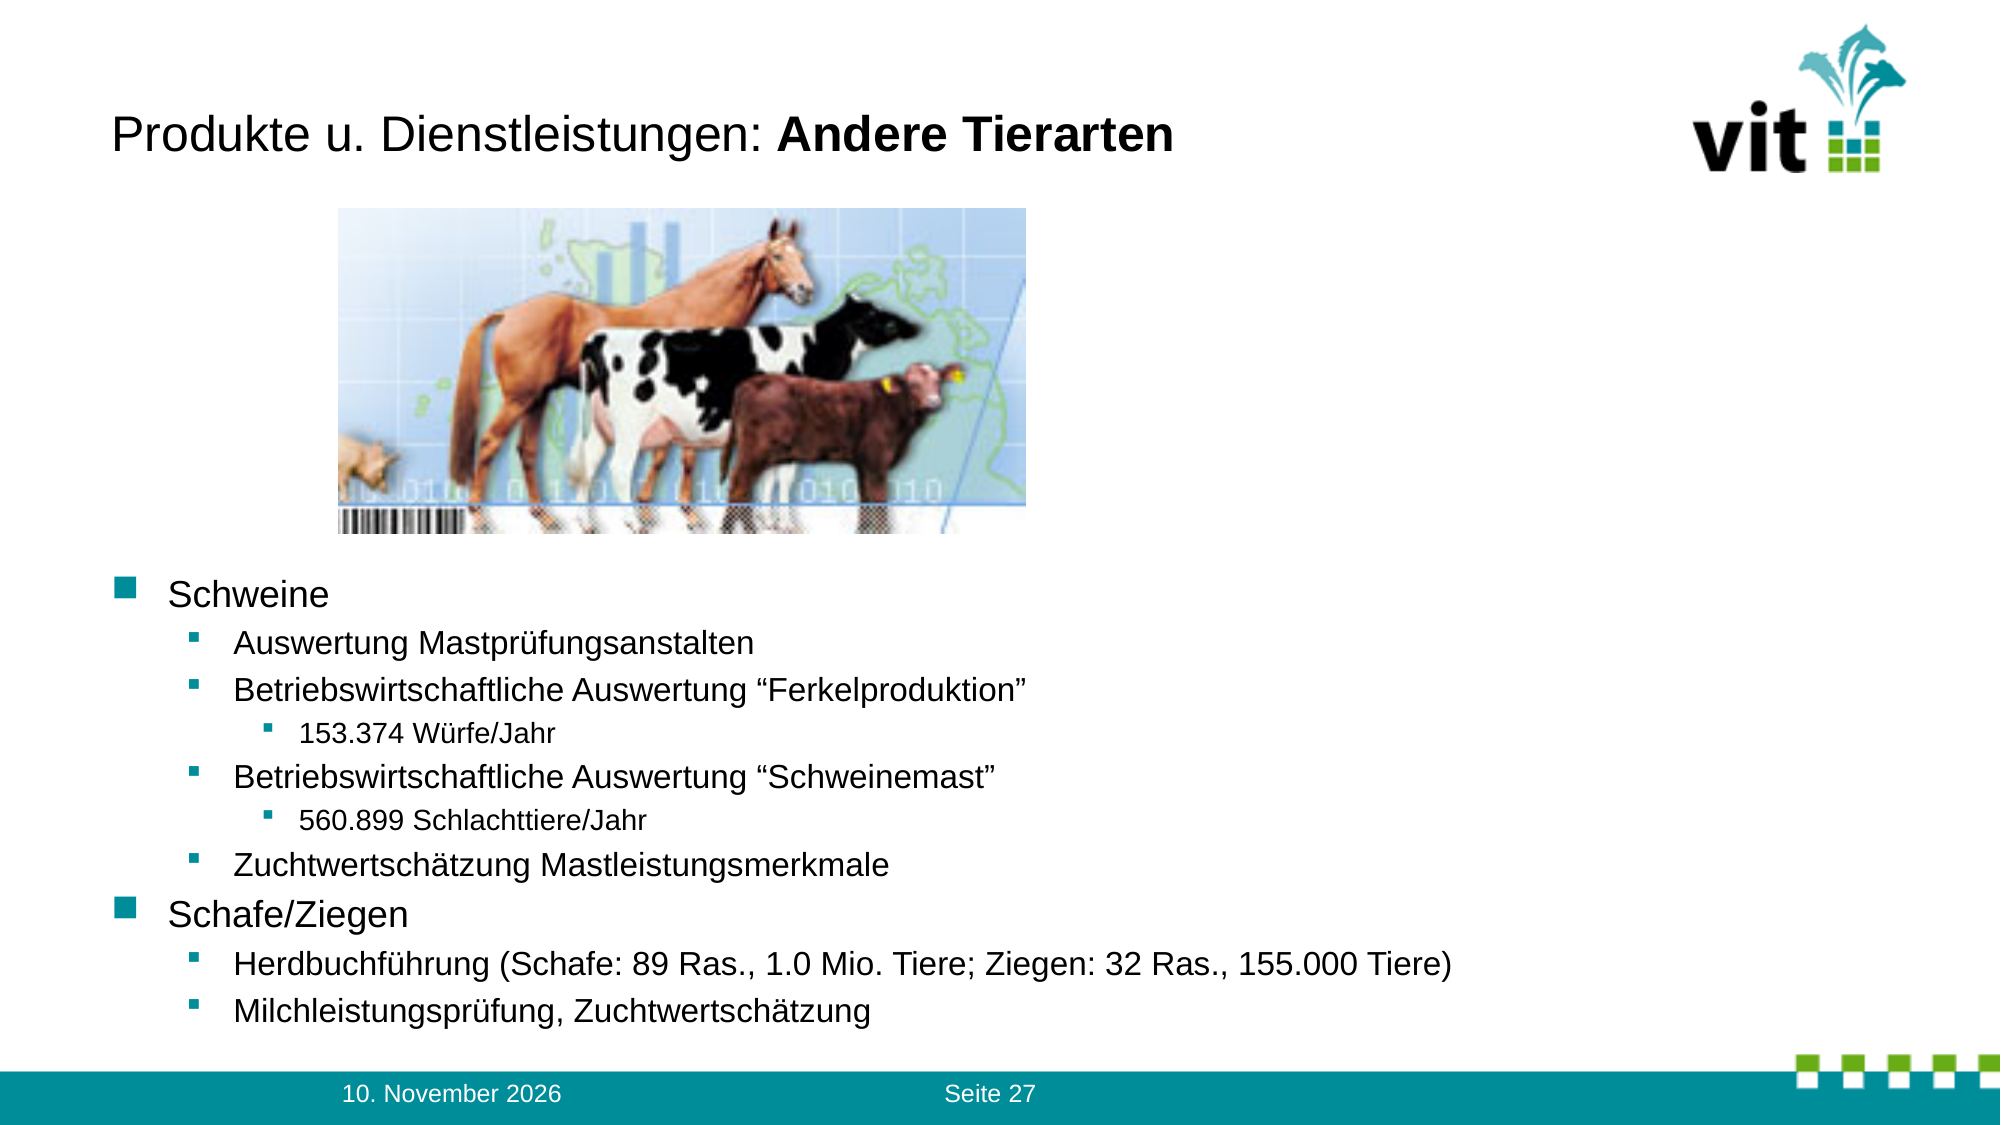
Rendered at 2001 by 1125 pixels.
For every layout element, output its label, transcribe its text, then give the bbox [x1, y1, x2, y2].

picture [0, 1054, 2000, 1125]
picture [1692, 3, 1954, 173]
text_box Produkte u. Dienstleistungen: Andere Tierarten [96, 91, 1485, 173]
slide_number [326, 1070, 677, 1118]
list Schweine Auswertung Mastprüfungsanstalten Betriebswirtschaftliche Auswertung “Ferkelproduktion” 153.374 Würfe/Jahr Betriebswirtschaftliche Auswertung “Schweinemast” 560.899 Schlachttiere/Jahr Zuchtwertschätzung Mastleistungsmerkmale Schafe/Ziegen Herdbuchführung (Schafe: 89 Ras., 1.0 Mio. Tiere; Ziegen: 32 Ras., 155.000 Tiere) Milchleistungsprüfung, Zuchtwertschätzung [96, 562, 1733, 1047]
slide_number Seite 27 [815, 1070, 1166, 1118]
picture [338, 207, 1027, 535]
